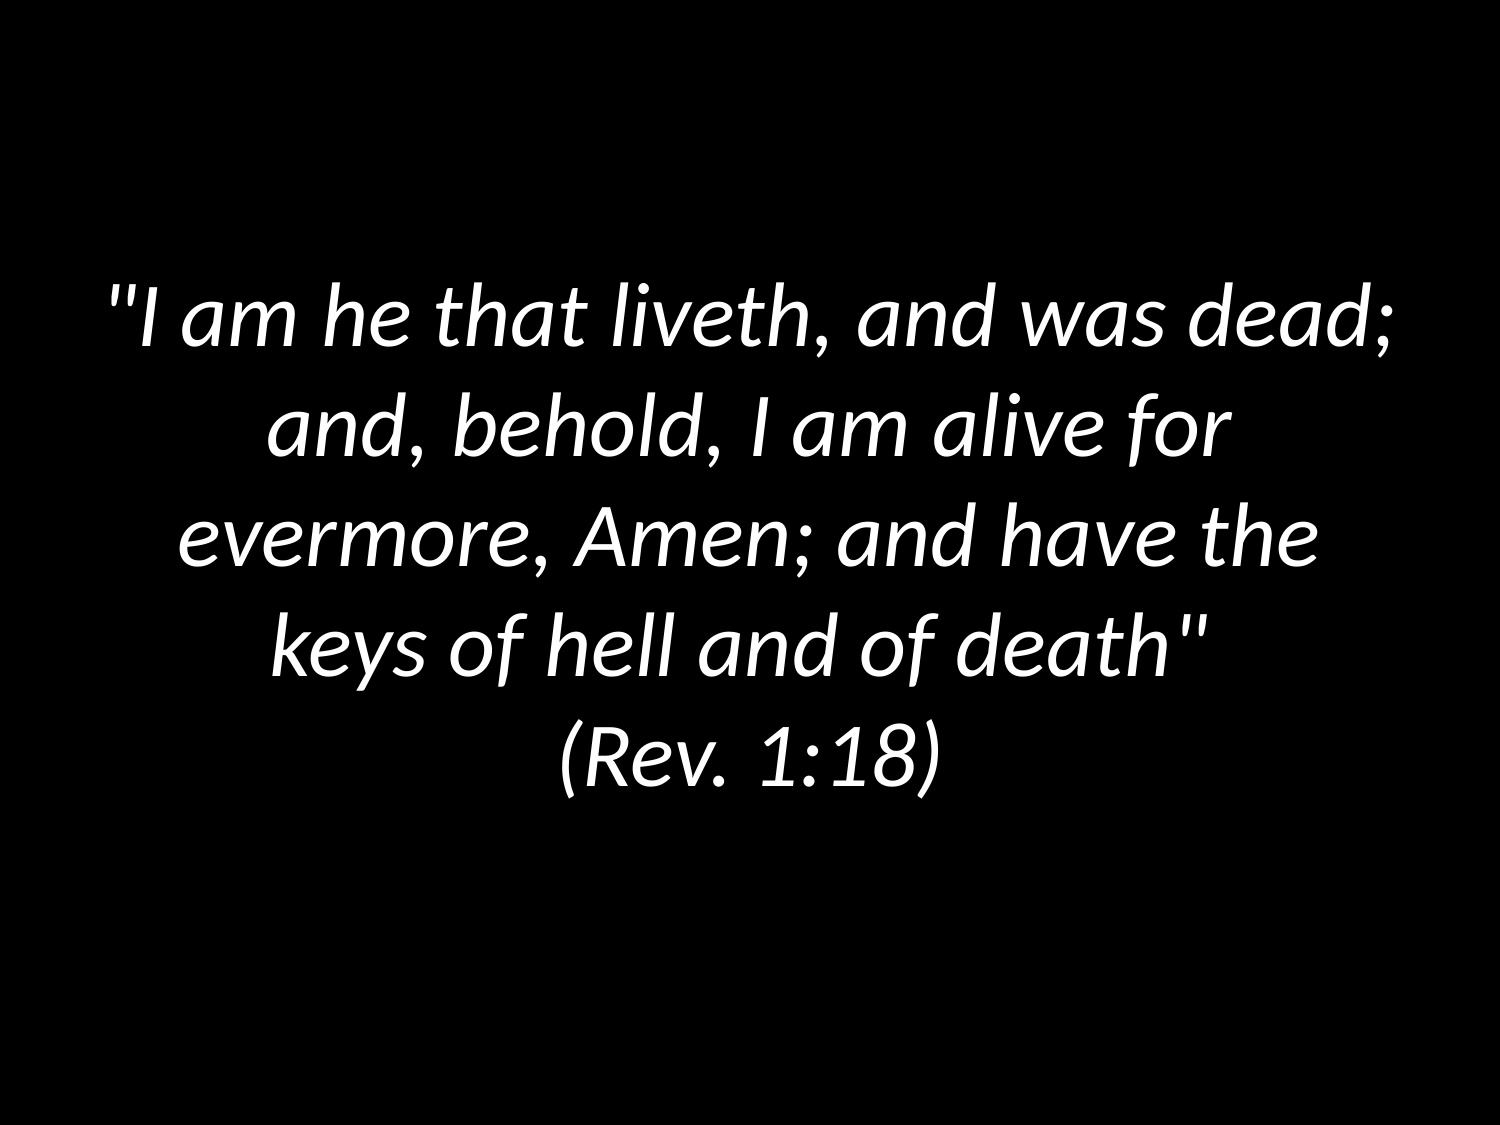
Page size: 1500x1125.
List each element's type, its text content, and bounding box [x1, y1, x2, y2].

title "I am he that liveth, and was dead; and, behold, I am alive for evermore, Amen; and have the keys of hell and of death" (Rev. 1:18) [75, 45, 1425, 1125]
